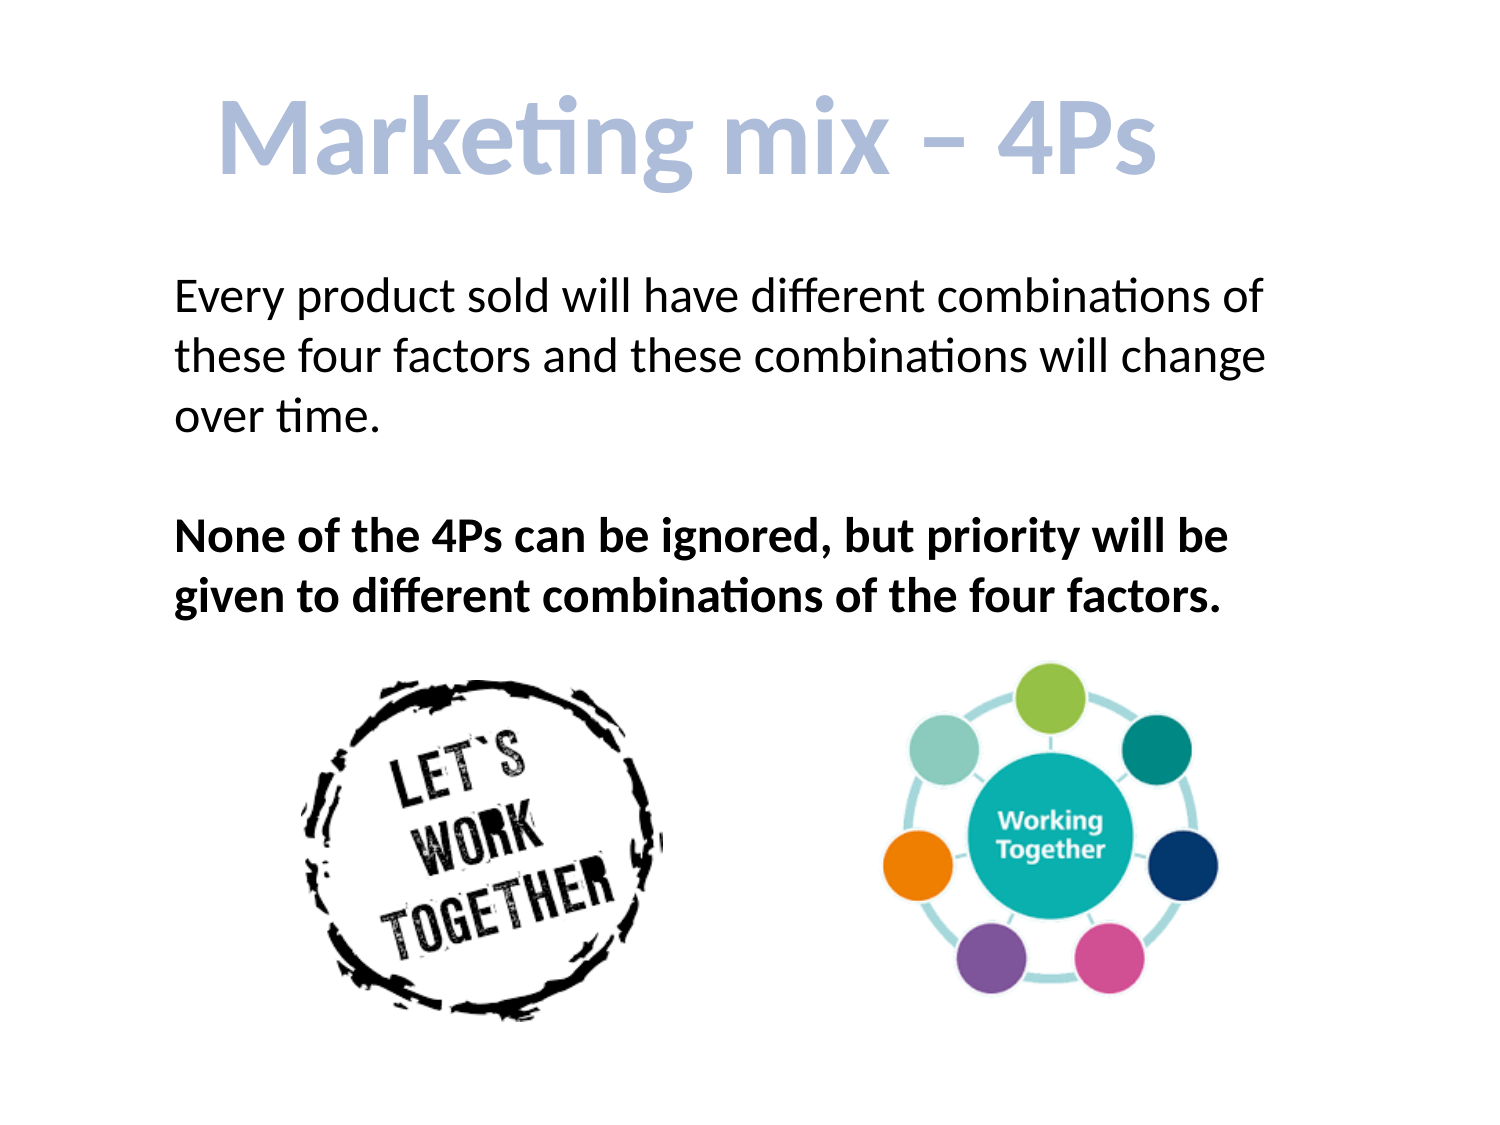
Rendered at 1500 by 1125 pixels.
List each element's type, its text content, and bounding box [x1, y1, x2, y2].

text_box Every product sold will have different combinations of these four factors and these combinations will change over time. None of the 4Ps can be ignored, but priority will be given to different combinations of the four factors. [159, 255, 1350, 631]
picture [300, 680, 663, 1022]
text_box Marketing mix – 4Ps [199, 54, 1200, 205]
picture [867, 656, 1228, 1000]
